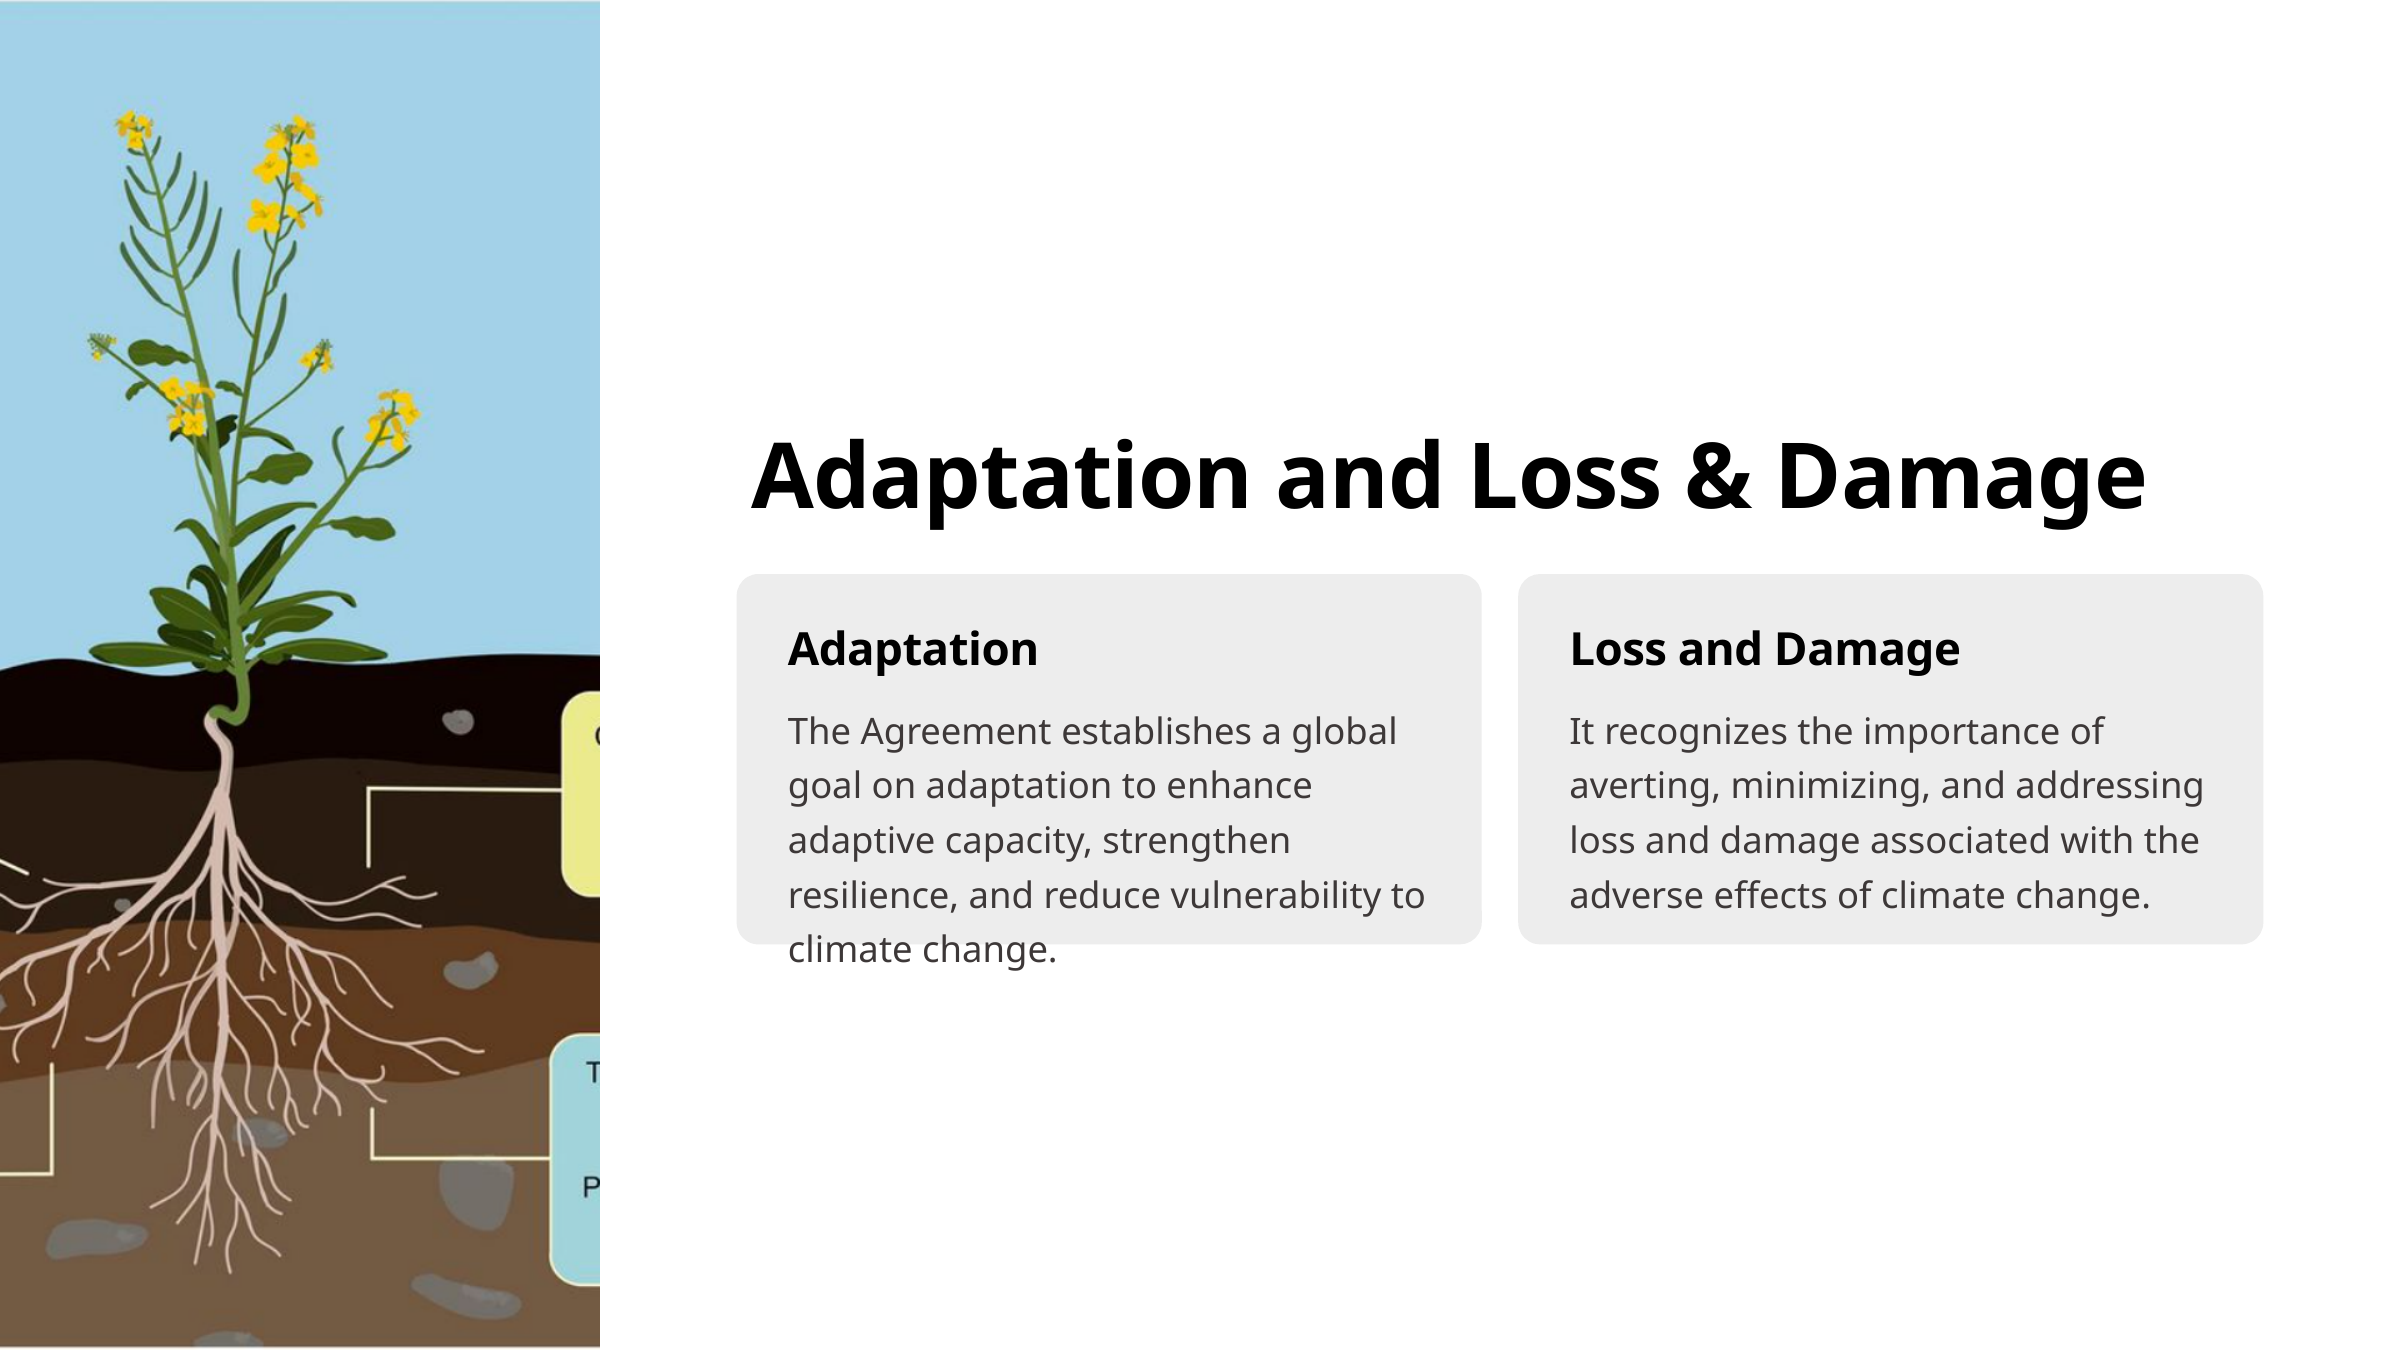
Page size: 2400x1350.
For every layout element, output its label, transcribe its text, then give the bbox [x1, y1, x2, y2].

text_box The Agreement establishes a global goal on adaptation to enhance adaptive capacity, strengthen resilience, and reduce vulnerability to climate change. [773, 689, 1446, 908]
text_box Adaptation [773, 610, 1229, 668]
picture [0, 0, 600, 1350]
text_box [736, 574, 1482, 945]
text_box [1518, 574, 2264, 945]
text_box Loss and Damage [1554, 610, 2011, 668]
text_box Adaptation and Loss & Damage [736, 405, 2217, 520]
text_box It recognizes the importance of averting, minimizing, and addressing loss and damage associated with the adverse effects of climate change. [1554, 689, 2227, 908]
text_box [600, 0, 2400, 1350]
